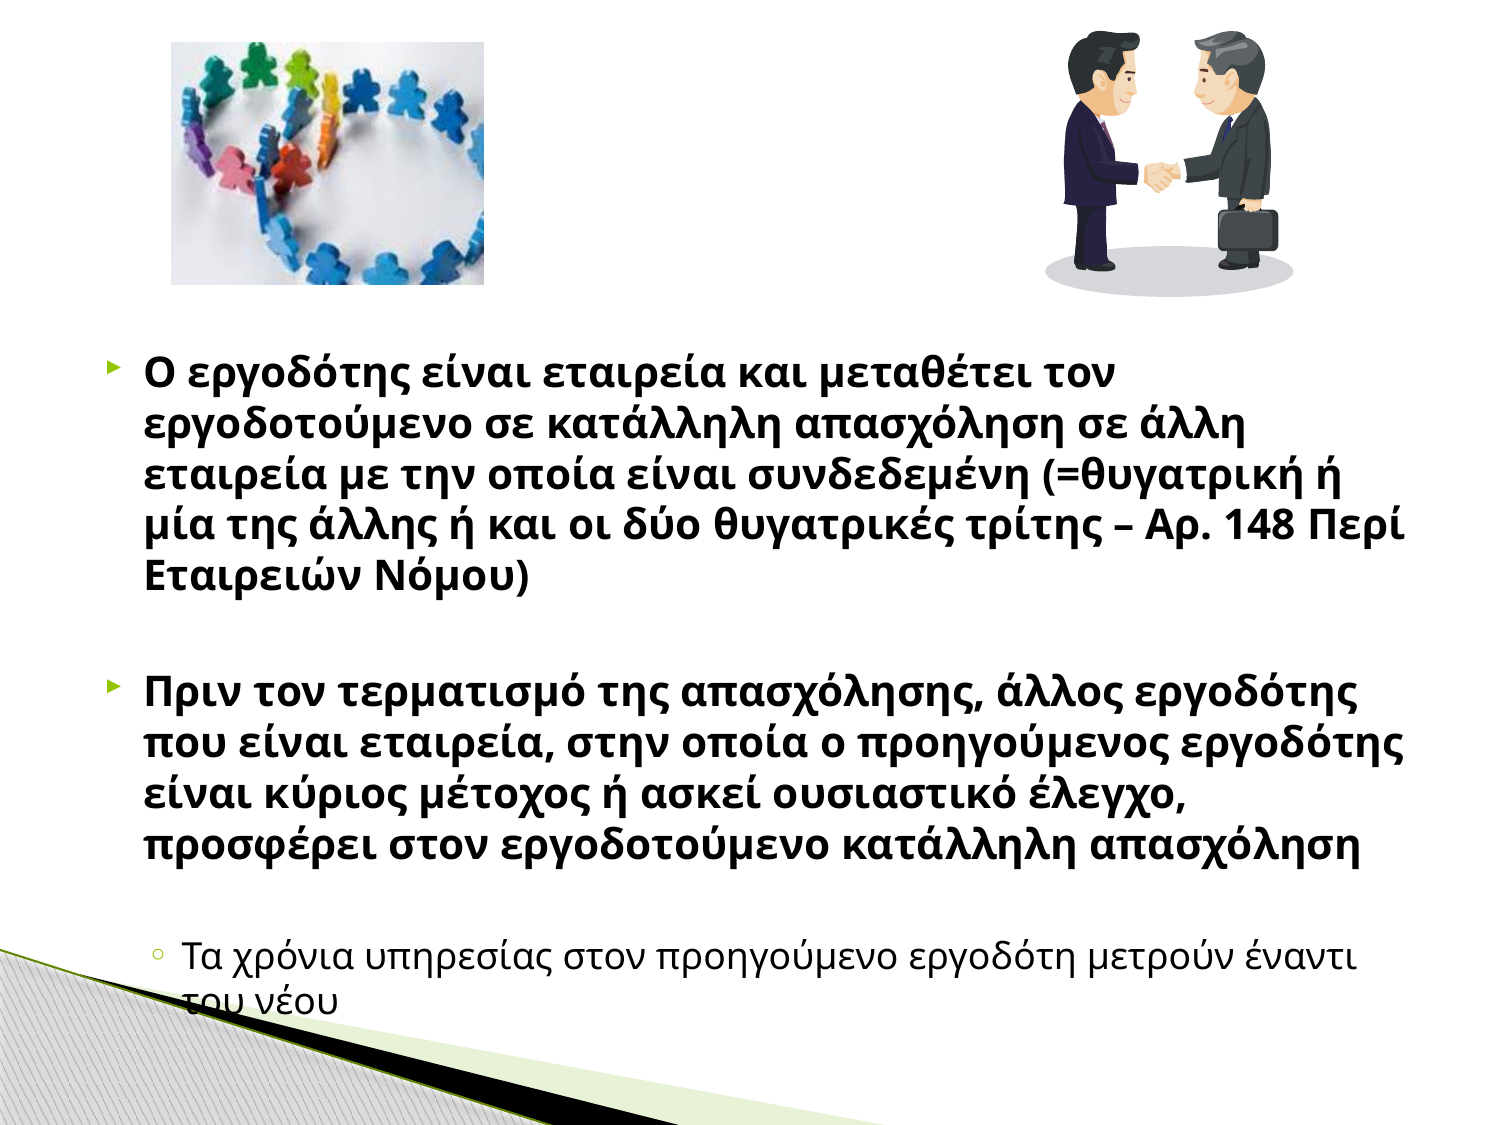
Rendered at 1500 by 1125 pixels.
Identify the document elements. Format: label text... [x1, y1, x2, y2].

list Ο εργοδότης είναι εταιρεία και μεταθέτει τον εργοδοτούμενο σε κατάλληλη απασχόληση σε άλλη εταιρεία με την οποία είναι συνδεδεμένη (=θυγατρική ή μία της άλλης ή και οι δύο θυγατρικές τρίτης – Αρ. 148 Περί Εταιρειών Νόμου) Πριν τον τερματισμό της απασχόλησης, άλλος εργοδότης που είναι εταιρεία, στην οποία ο προηγούμενος εργοδότης είναι κύριος μέτοχος ή ασκεί ουσιαστικό έλεγχο, προσφέρει στον εργοδοτούμενο κατάλληλη απασχόληση Τα χρόνια υπηρεσίας στον προηγούμενο εργοδότη μετρούν έναντι του νέου [73, 338, 1424, 1059]
picture [170, 42, 484, 286]
picture [1045, 30, 1294, 298]
